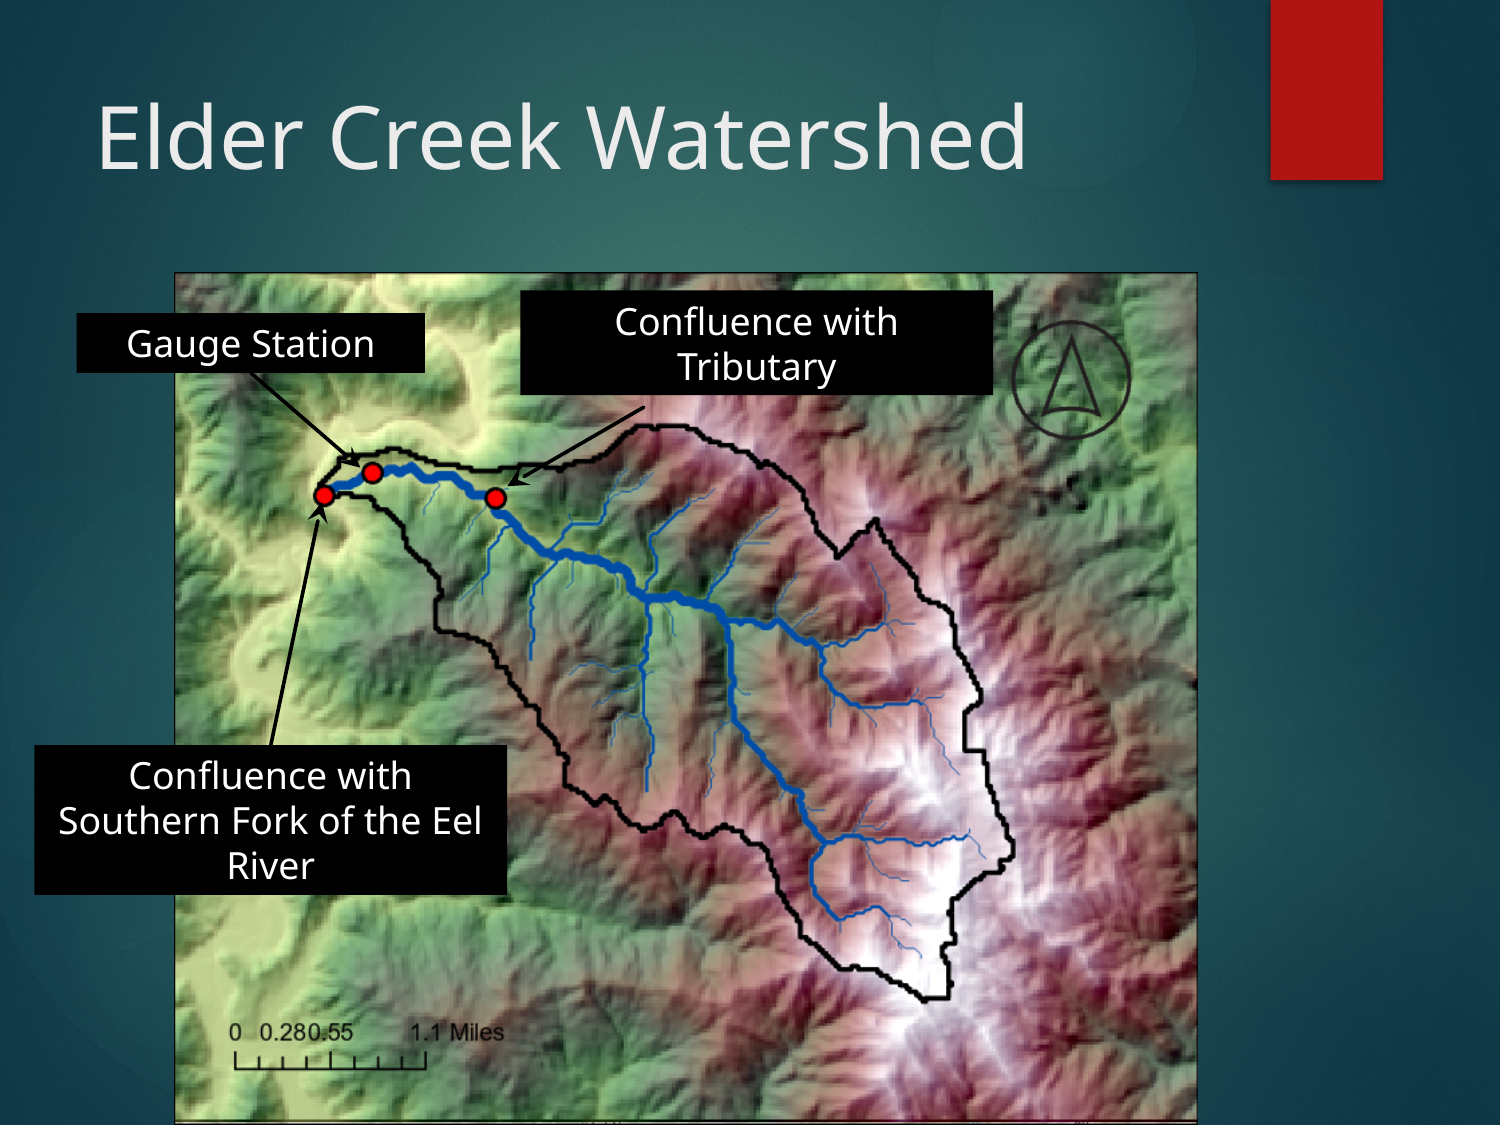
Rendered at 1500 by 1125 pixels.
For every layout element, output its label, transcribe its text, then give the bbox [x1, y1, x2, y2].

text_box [270, 501, 322, 746]
text_box Gauge Station [76, 313, 168, 373]
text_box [507, 407, 644, 487]
title Elder Creek Watershed [79, 74, 1237, 304]
picture [174, 271, 1198, 1125]
text_box Confluence with Southern Fork of the Eel River [34, 745, 168, 895]
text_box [250, 373, 361, 468]
